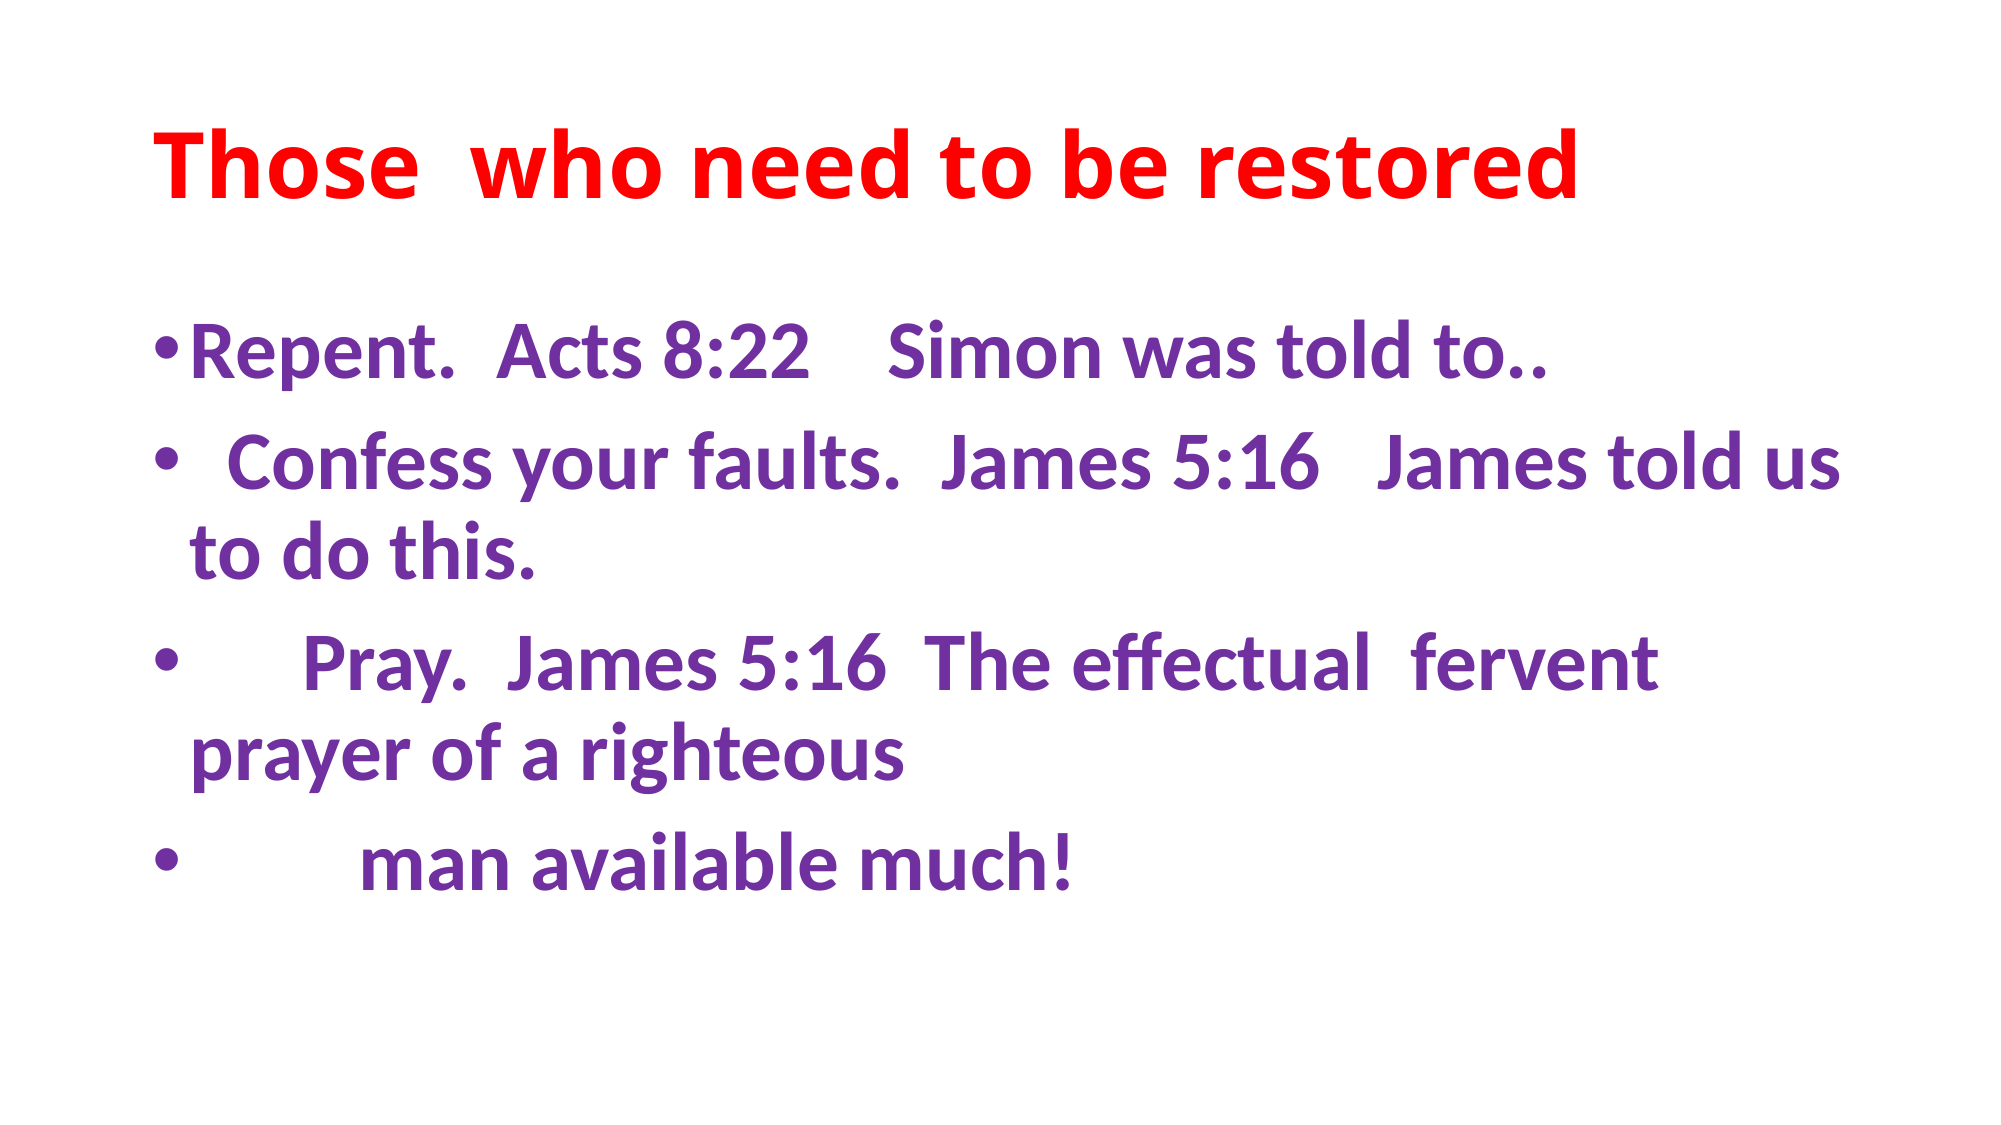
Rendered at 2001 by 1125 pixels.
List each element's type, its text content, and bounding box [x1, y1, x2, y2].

list Repent. Acts 8:22 Simon was told to.. Confess your faults. James 5:16 James told us to do this. Pray. James 5:16 The effectual fervent prayer of a righteous man available much! [137, 299, 1863, 1014]
title Those who need to be restored [137, 59, 1863, 278]
